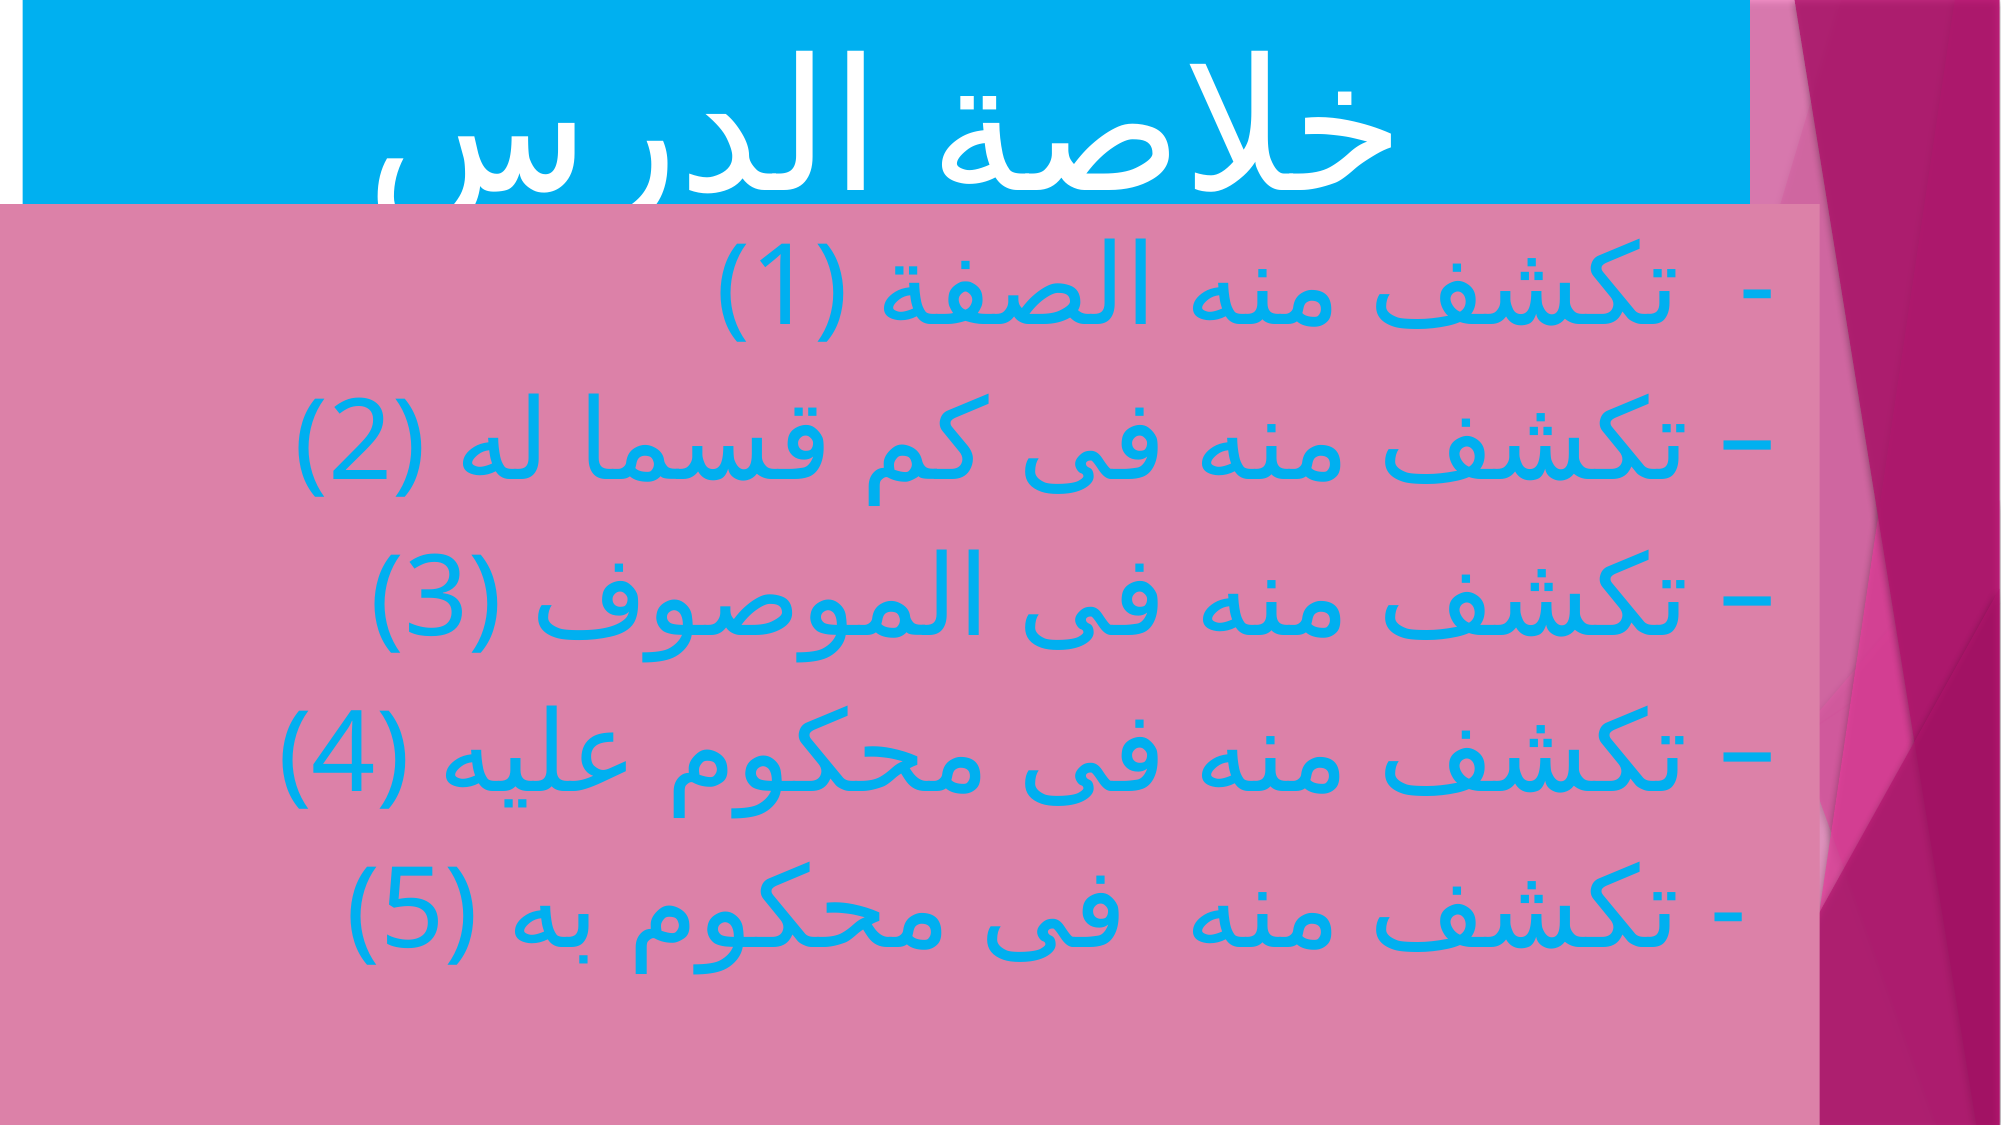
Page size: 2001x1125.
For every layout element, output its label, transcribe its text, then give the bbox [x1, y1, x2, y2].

list (1) تكشف منه الصفة - (2) تكشف منه فى كم قسما له – (3) تكشف منه فى الموصوف – (4) تكشف منه فى محكوم عليه – (5) تكشف منه فى محكوم به - [0, 204, 1820, 1125]
title خلاصة الدرس (সারসংক্ষেপ) [22, 0, 1750, 204]
